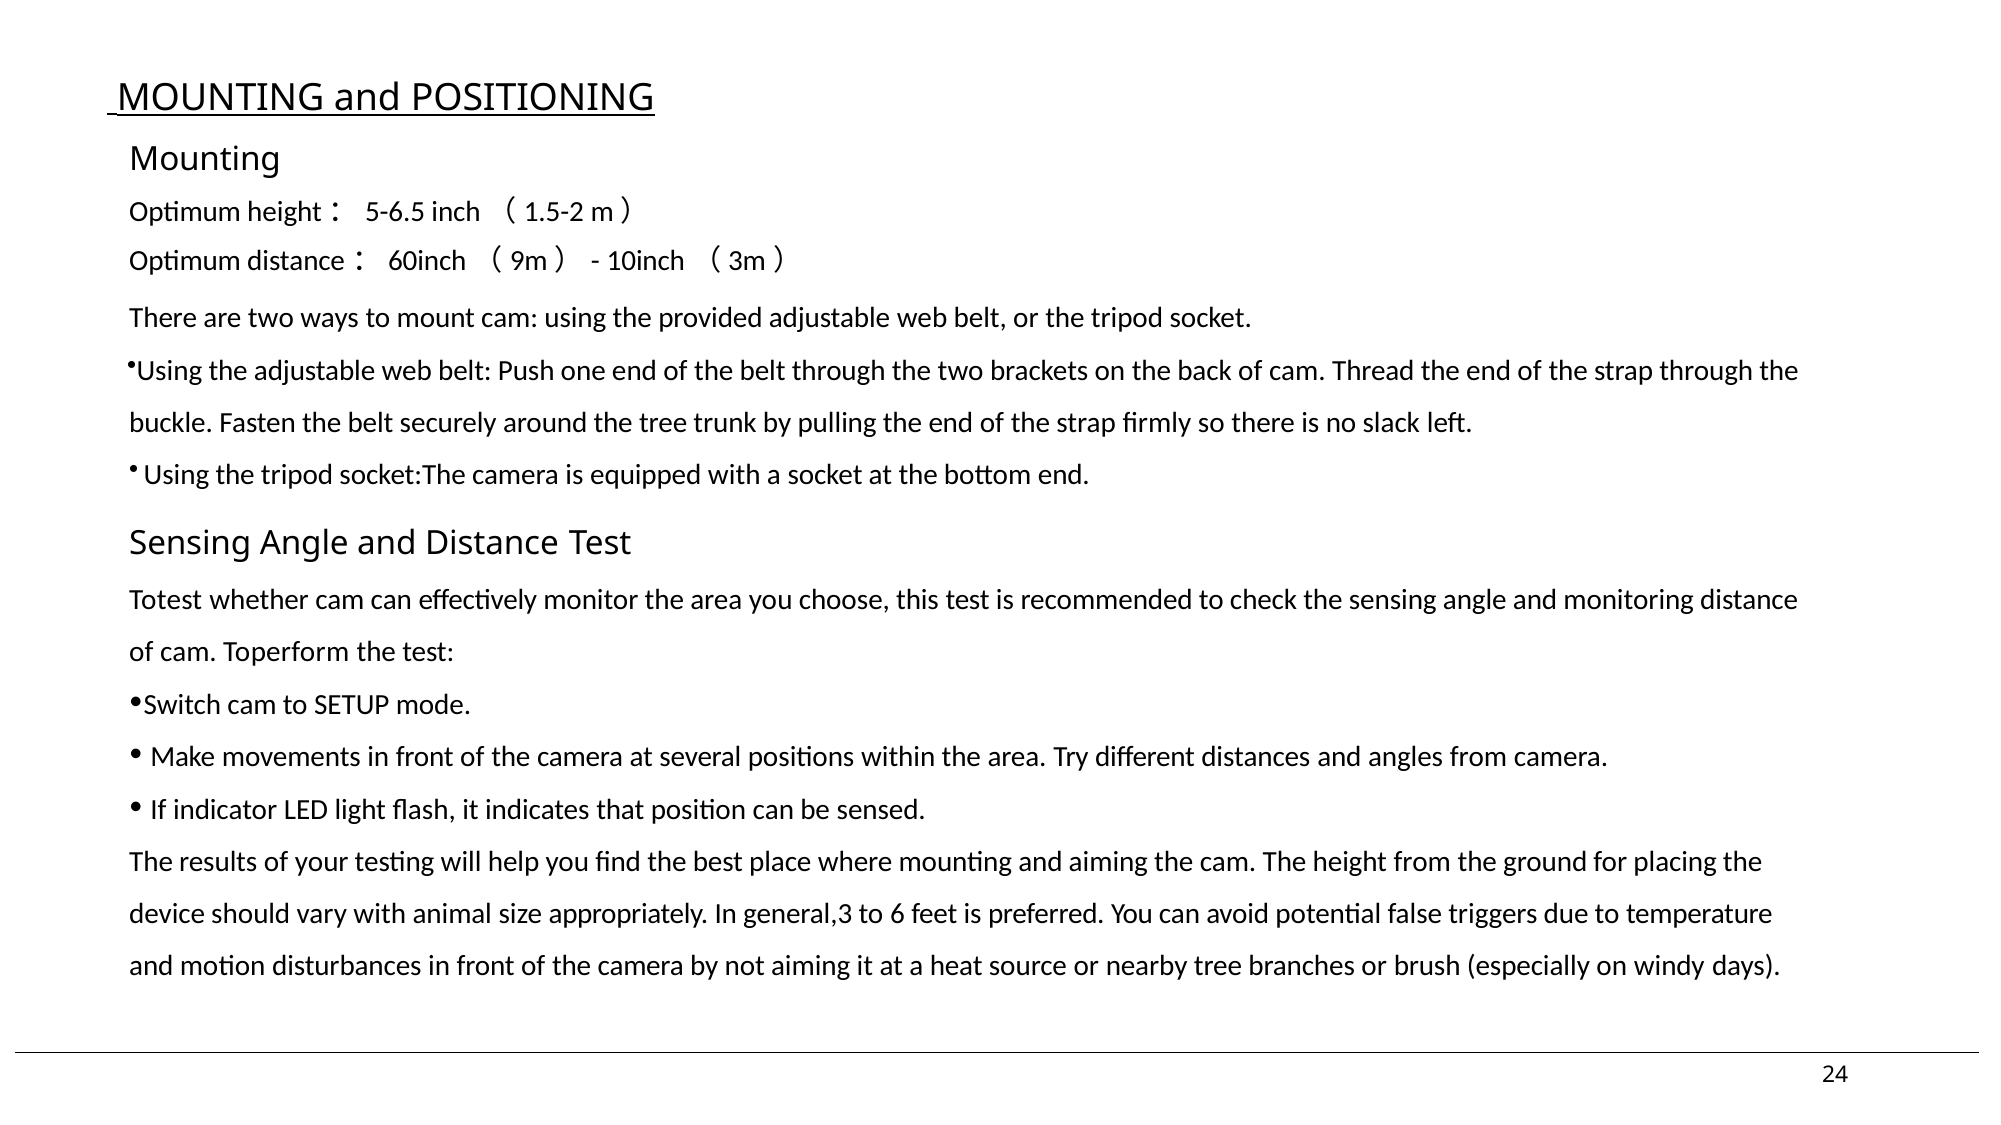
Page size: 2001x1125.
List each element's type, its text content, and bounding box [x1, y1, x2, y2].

text_box Mounting Optimum height：5-6.5 inch（1.5-2 m） Optimum distance：60inch（9m）- 10inch（3m） There are two ways to mount cam: using the provided adjustable web belt, or the tripod socket. Using the adjustable web belt: Push one end of the belt through the two brackets on the back of cam. Thread the end of the strap through the buckle. Fasten the belt securely around the tree trunk by pulling the end of the strap firmly so there is no slack left. Using the tripod socket:The camera is equipped with a socket at the bottom end. Sensing Angle and Distance Test Totest whether cam can effectively monitor the area you choose, this test is recommended to check the sensing angle and monitoring distance of cam. Toperform the test: Switch cam to SETUP mode. Make movements in front of the camera at several positions within the area. Try different distances and angles from camera. If indicator LED light flash, it indicates that position can be sensed. The results of your testing will help you find the best place where mounting and aiming the cam. The height from the ground for placing the device should vary with animal size appropriately. In general,3 to 6 feet is preferred. You can avoid potential false triggers due to temperature and motion disturbances in front of the camera by not aiming it at a heat source or nearby tree branches or brush (especially on windy days). [127, 117, 1831, 982]
title MOUNTING and POSITIONING [103, 71, 1897, 261]
slide_number 24 [1817, 1053, 1856, 1125]
